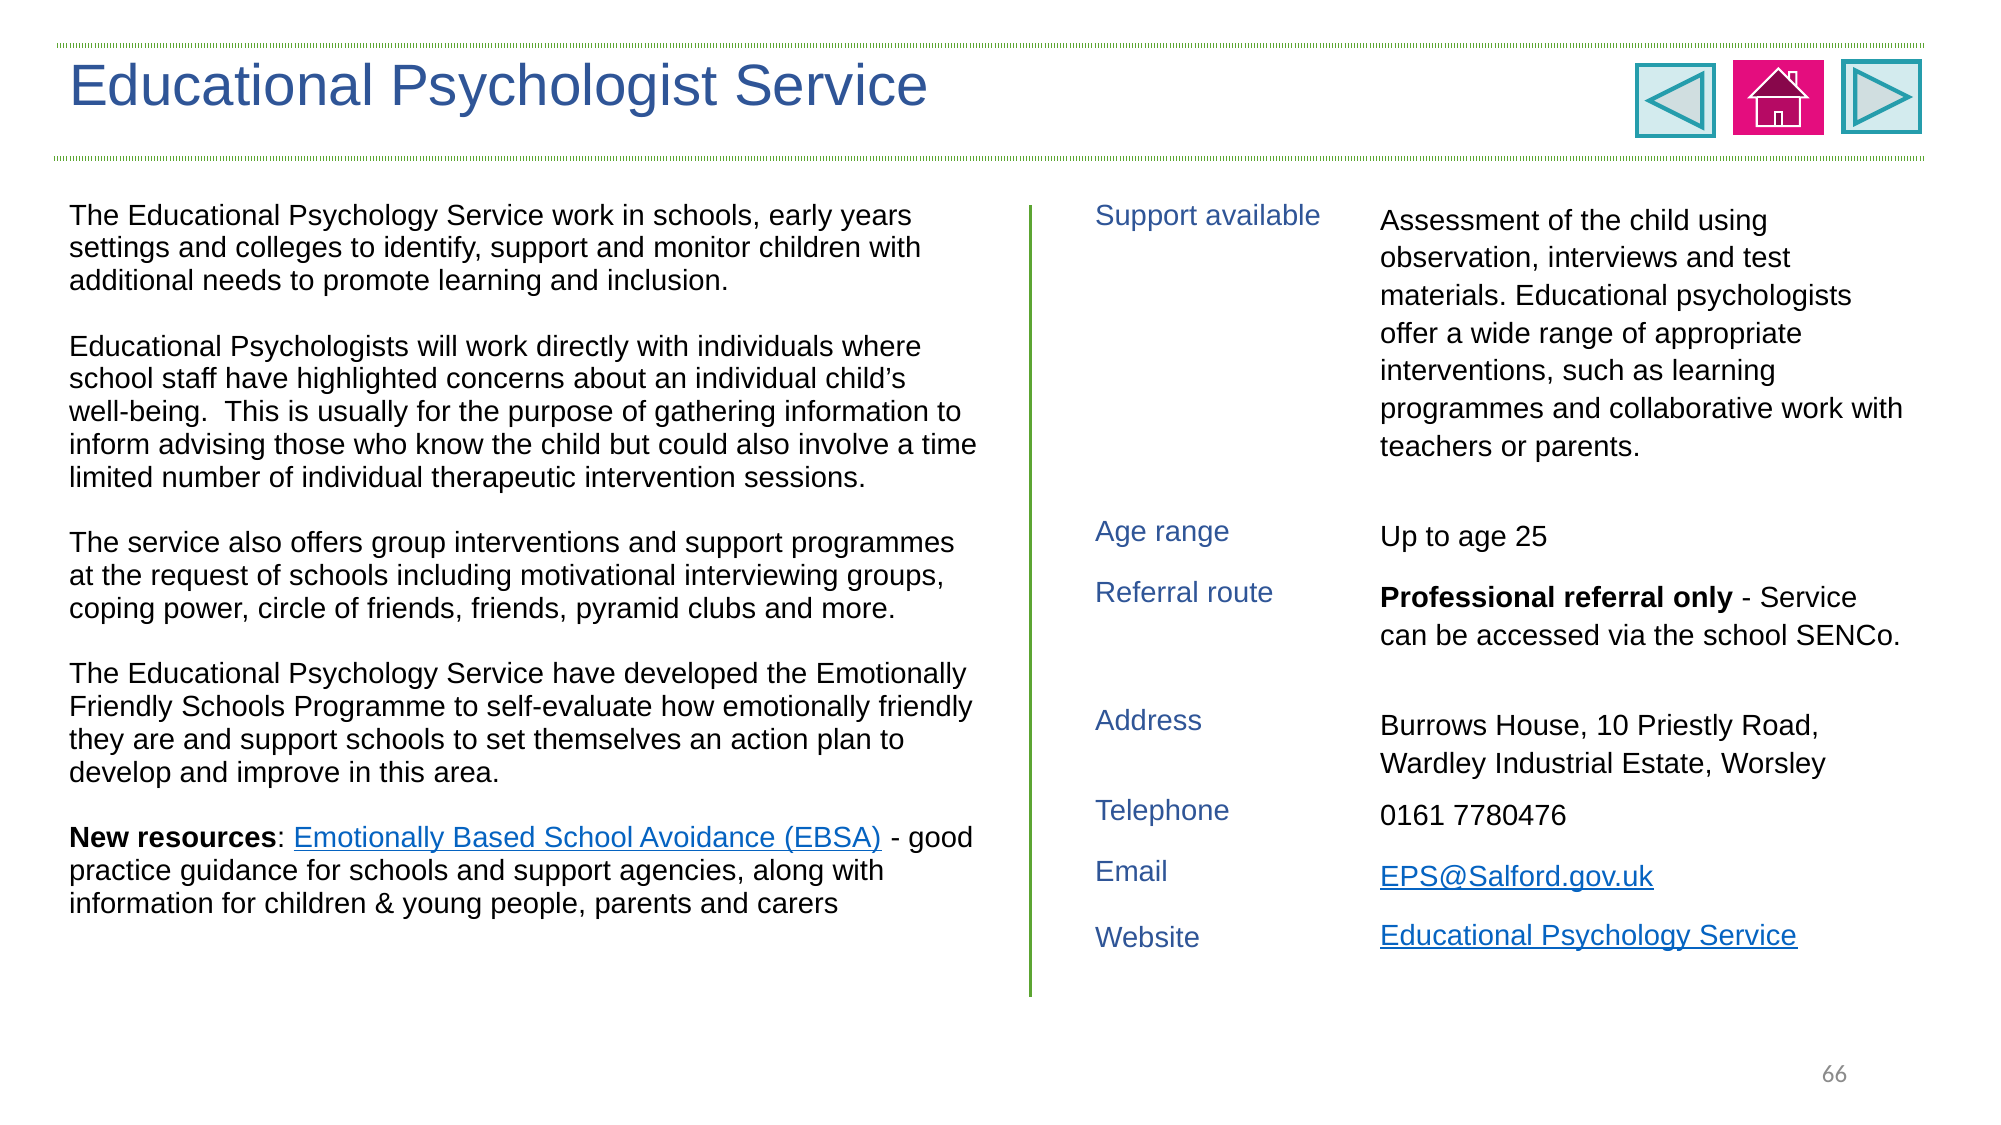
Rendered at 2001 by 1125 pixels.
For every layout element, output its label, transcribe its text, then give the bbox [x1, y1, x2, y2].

table_cell 0161 7780476 [1366, 788, 1925, 848]
slide_number 66 [1412, 1042, 1863, 1103]
table_cell Support available [1081, 158, 1365, 507]
table_header Educational Psychologist Service [55, 45, 1925, 158]
table_cell The Educational Psychology Service work in schools, early years settings and colleges to identify, support and monitor children with additional needs to promote learning and inclusion. Educational Psychologists will work directly with individuals where school staff have highlighted concerns about an individual child’s well-being. This is usually for the purpose of gathering information to inform advising those who know the child but could also involve a time limited number of individual therapeutic intervention sessions. The service also offers group interventions and support programmes at the request of schools including motivational interviewing groups, coping power, circle of friends, friends, pyramid clubs and more. The Educational Psychology Service have developed the Emotionally Friendly Schools Programme to self-evaluate how emotionally friendly they are and support schools to set themselves an action plan to develop and improve in this area. New resources: Emotionally Based School Avoidance (EBSA) - good practice guidance for schools and support agencies, along with information for children & young people, parents and carers [55, 158, 1080, 969]
table_cell Up to age 25 [1366, 508, 1925, 568]
text_box [1842, 61, 1921, 133]
table_cell Professional referral only - Service can be accessed via the school SENCo. [1366, 569, 1925, 696]
table_cell Burrows House, 10 Priestly Road, Wardley Industrial Estate, Worsley [1366, 697, 1925, 787]
table_cell Address [1081, 697, 1365, 787]
table_cell Age range [1081, 508, 1365, 568]
text_box [1730, 58, 1826, 137]
table_cell Email Website [1081, 849, 1365, 969]
table_cell EPS@Salford.gov.uk Educational Psychology Service [1366, 849, 1925, 969]
table_cell Assessment of the child using observation, interviews and test materials. Educational psychologists offer a wide range of appropriate interventions, such as learning programmes and collaborative work with teachers or parents. [1366, 158, 1925, 507]
table_cell Referral route [1081, 569, 1365, 696]
text_box [1636, 64, 1715, 137]
table_cell Telephone [1081, 788, 1365, 848]
